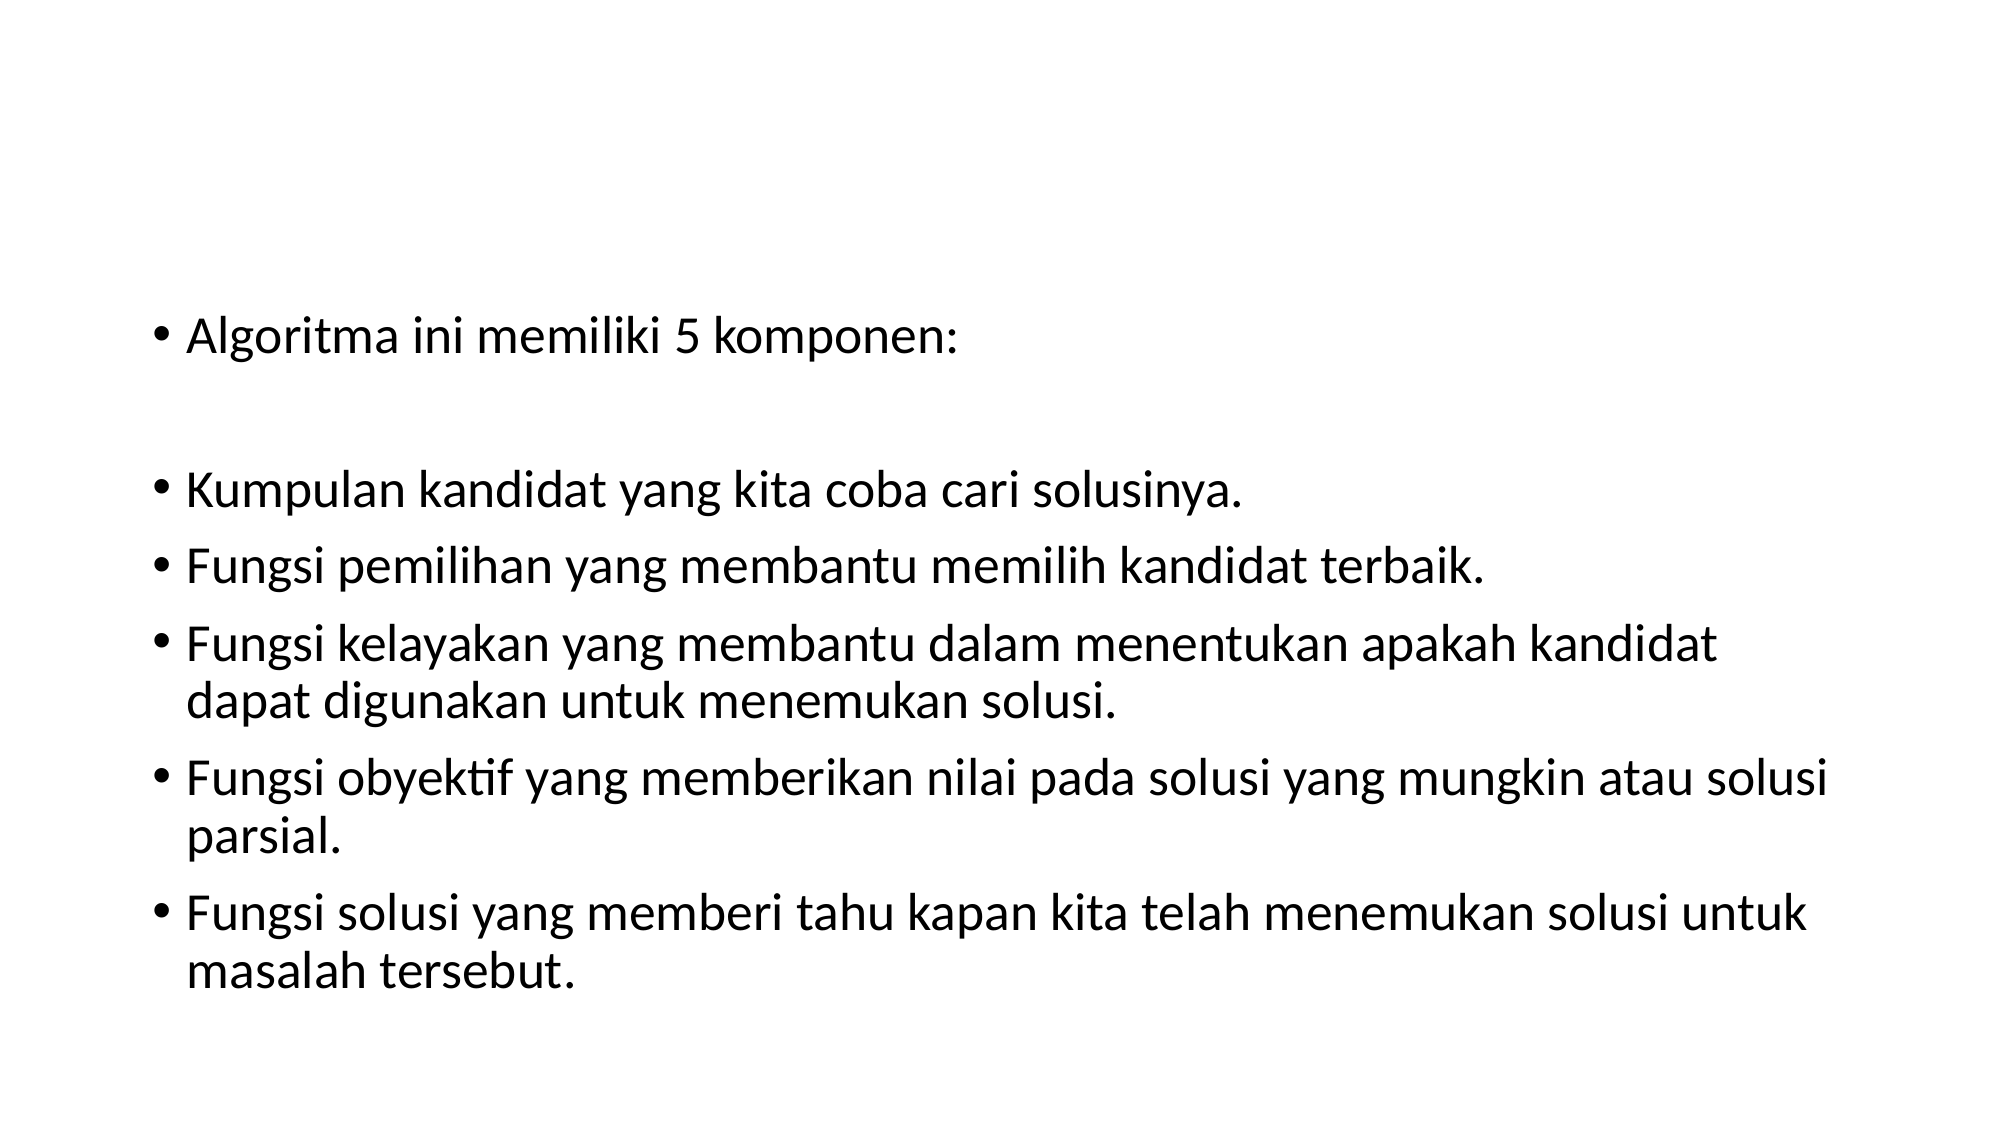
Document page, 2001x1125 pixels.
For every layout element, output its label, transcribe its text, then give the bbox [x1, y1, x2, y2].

list Algoritma ini memiliki 5 komponen: Kumpulan kandidat yang kita coba cari solusinya. Fungsi pemilihan yang membantu memilih kandidat terbaik. Fungsi kelayakan yang membantu dalam menentukan apakah kandidat dapat digunakan untuk menemukan solusi. Fungsi obyektif yang memberikan nilai pada solusi yang mungkin atau solusi parsial. Fungsi solusi yang memberi tahu kapan kita telah menemukan solusi untuk masalah tersebut. [137, 299, 1863, 1014]
